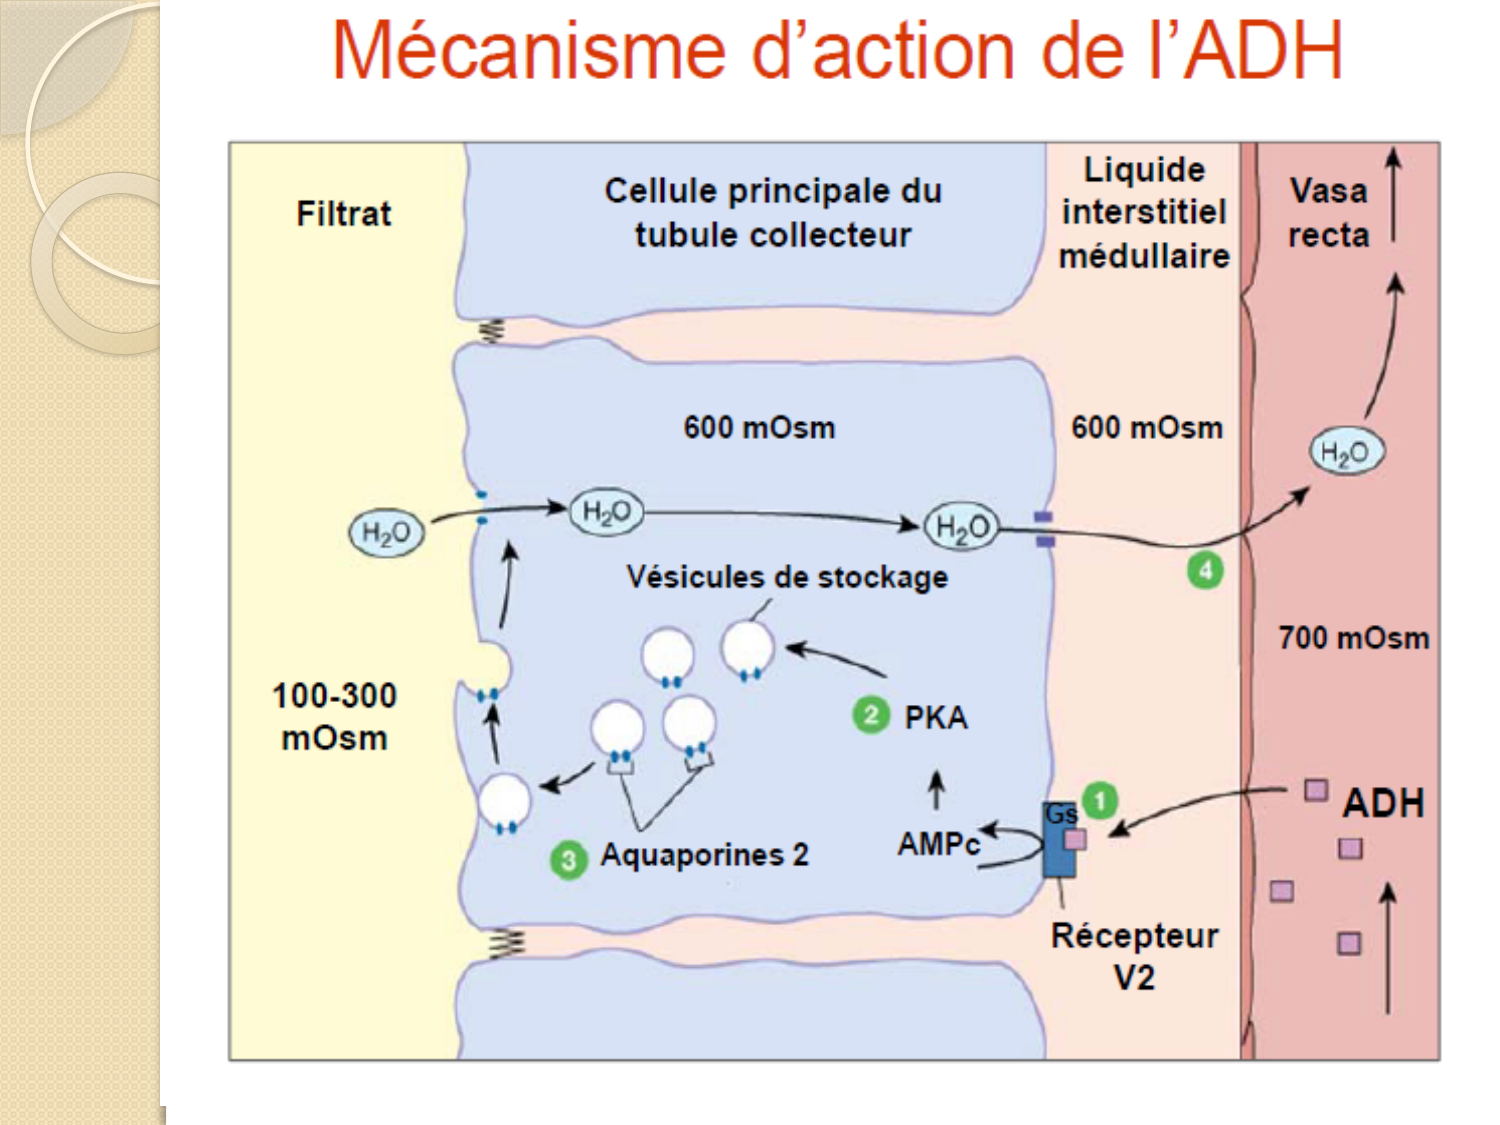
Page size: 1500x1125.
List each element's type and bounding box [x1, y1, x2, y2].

picture [159, 0, 1500, 1107]
